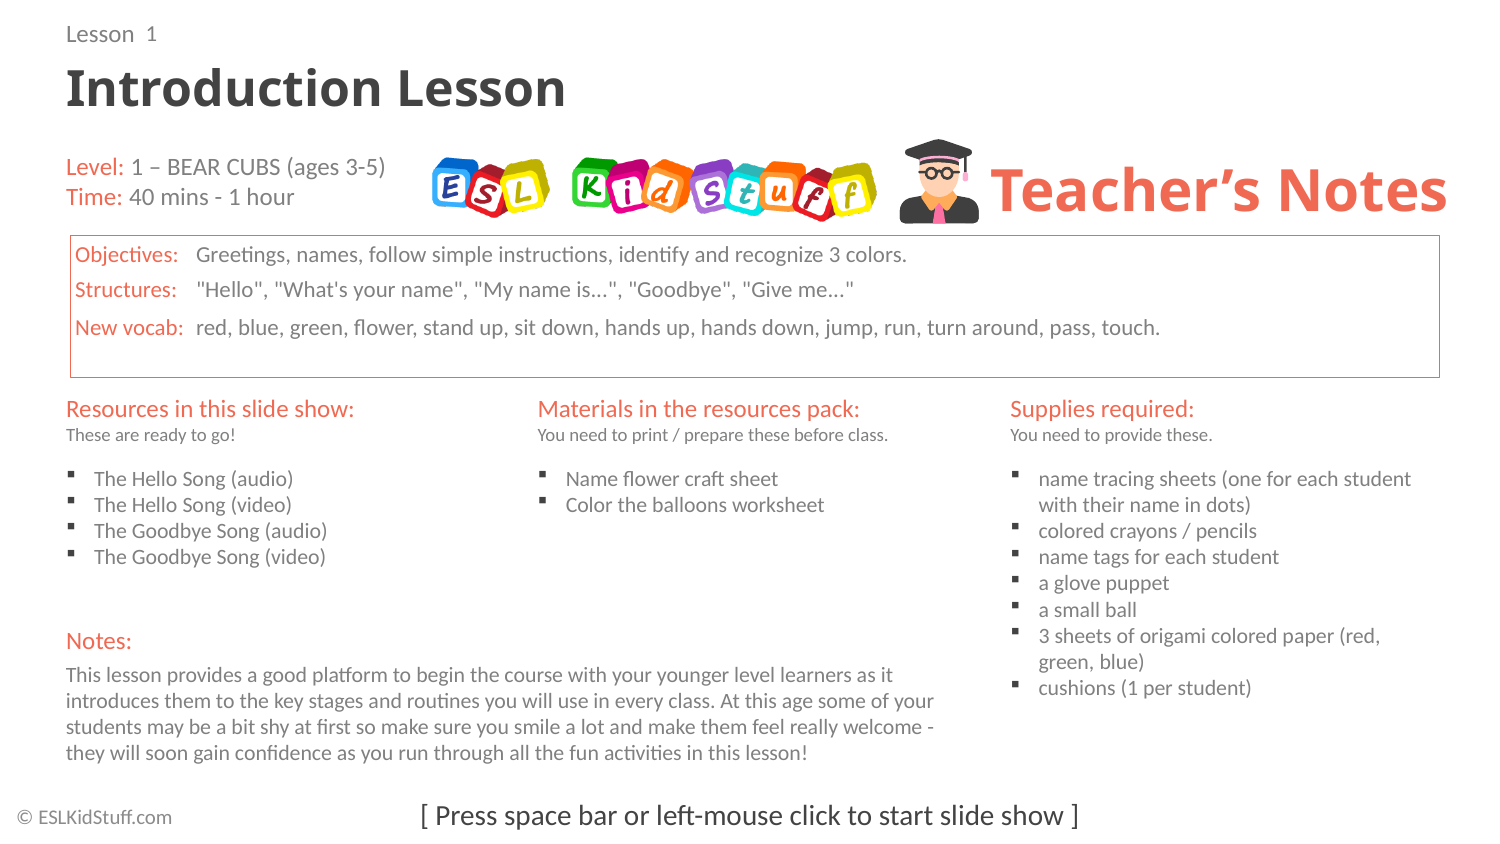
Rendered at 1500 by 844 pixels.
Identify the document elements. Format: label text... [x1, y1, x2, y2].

list Name flower craft sheet Color the balloons worksheet [522, 449, 967, 603]
list The Hello Song (audio) The Hello Song (video) The Goodbye Song (audio) The Goodbye Song (video) [51, 449, 495, 605]
list Greetings, names, follow simple instructions, identify and recognize 3 colors. [196, 239, 1430, 272]
picture [432, 157, 877, 222]
list This lesson provides a good platform to begin the course with your younger level learners as it introduces them to the key stages and routines you will use in every class. At this age some of your students may be a bit shy at first so make sure you smile a lot and make them feel really welcome - they will soon gain confidence as you run through all the fun activities in this lesson! [51, 660, 967, 784]
title Introduction Lesson [51, 41, 1440, 136]
list red, blue, green, flower, stand up, sit down, hands up, hands down, jump, run, turn around, pass, touch. [196, 312, 1430, 373]
list 1 [145, 19, 365, 41]
list name tracing sheets (one for each student with their name in dots) colored crayons / pencils name tags for each student a glove puppet a small ball 3 sheets of origami colored paper (red, green, blue) cushions (1 per student) [995, 449, 1440, 785]
list "Hello", "What's your name", "My name is...", "Goodbye", "Give me..." [196, 274, 1430, 310]
